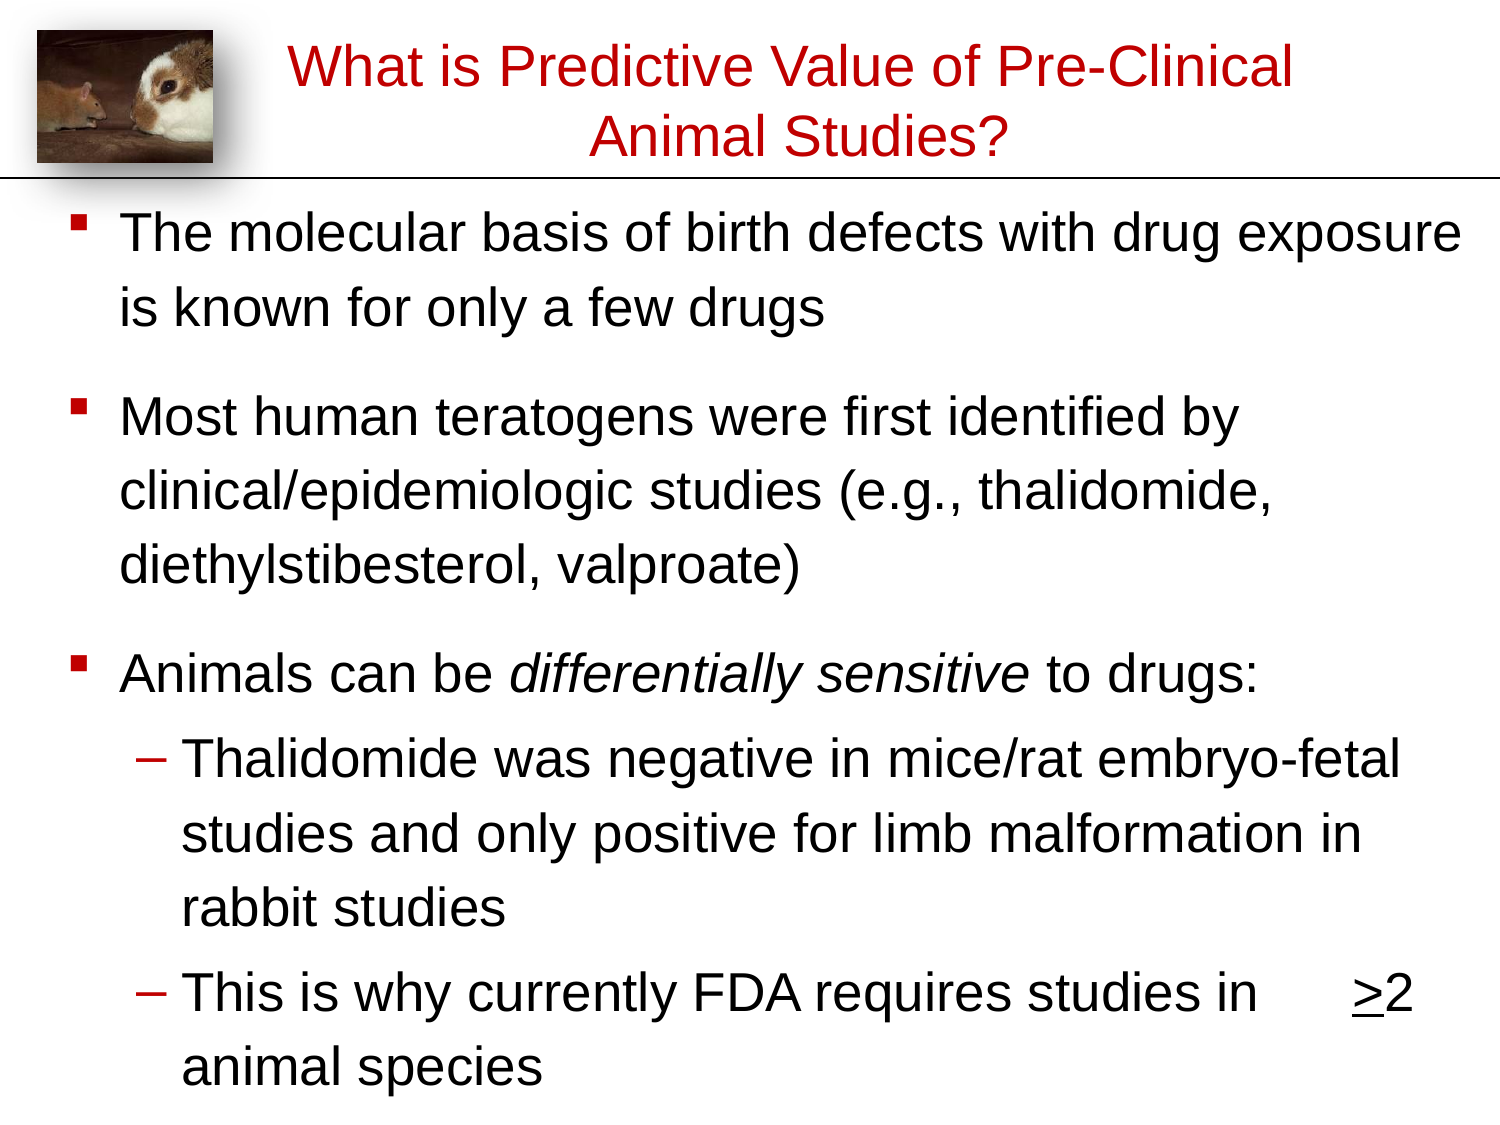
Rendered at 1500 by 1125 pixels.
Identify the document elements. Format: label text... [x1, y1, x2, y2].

title What is Predictive Value of Pre-Clinical Animal Studies? [125, 4, 1475, 177]
list The molecular basis of birth defects with drug exposure is known for only a few drugs Most human teratogens were first identified by clinical/epidemiologic studies (e.g., thalidomide, diethylstibesterol, valproate) Animals can be differentially sensitive to drugs: Thalidomide was negative in mice/rat embryo-fetal studies and only positive for limb malformation in rabbit studies This is why currently FDA requires studies in >2 animal species [51, 187, 1496, 1105]
picture [37, 30, 213, 163]
